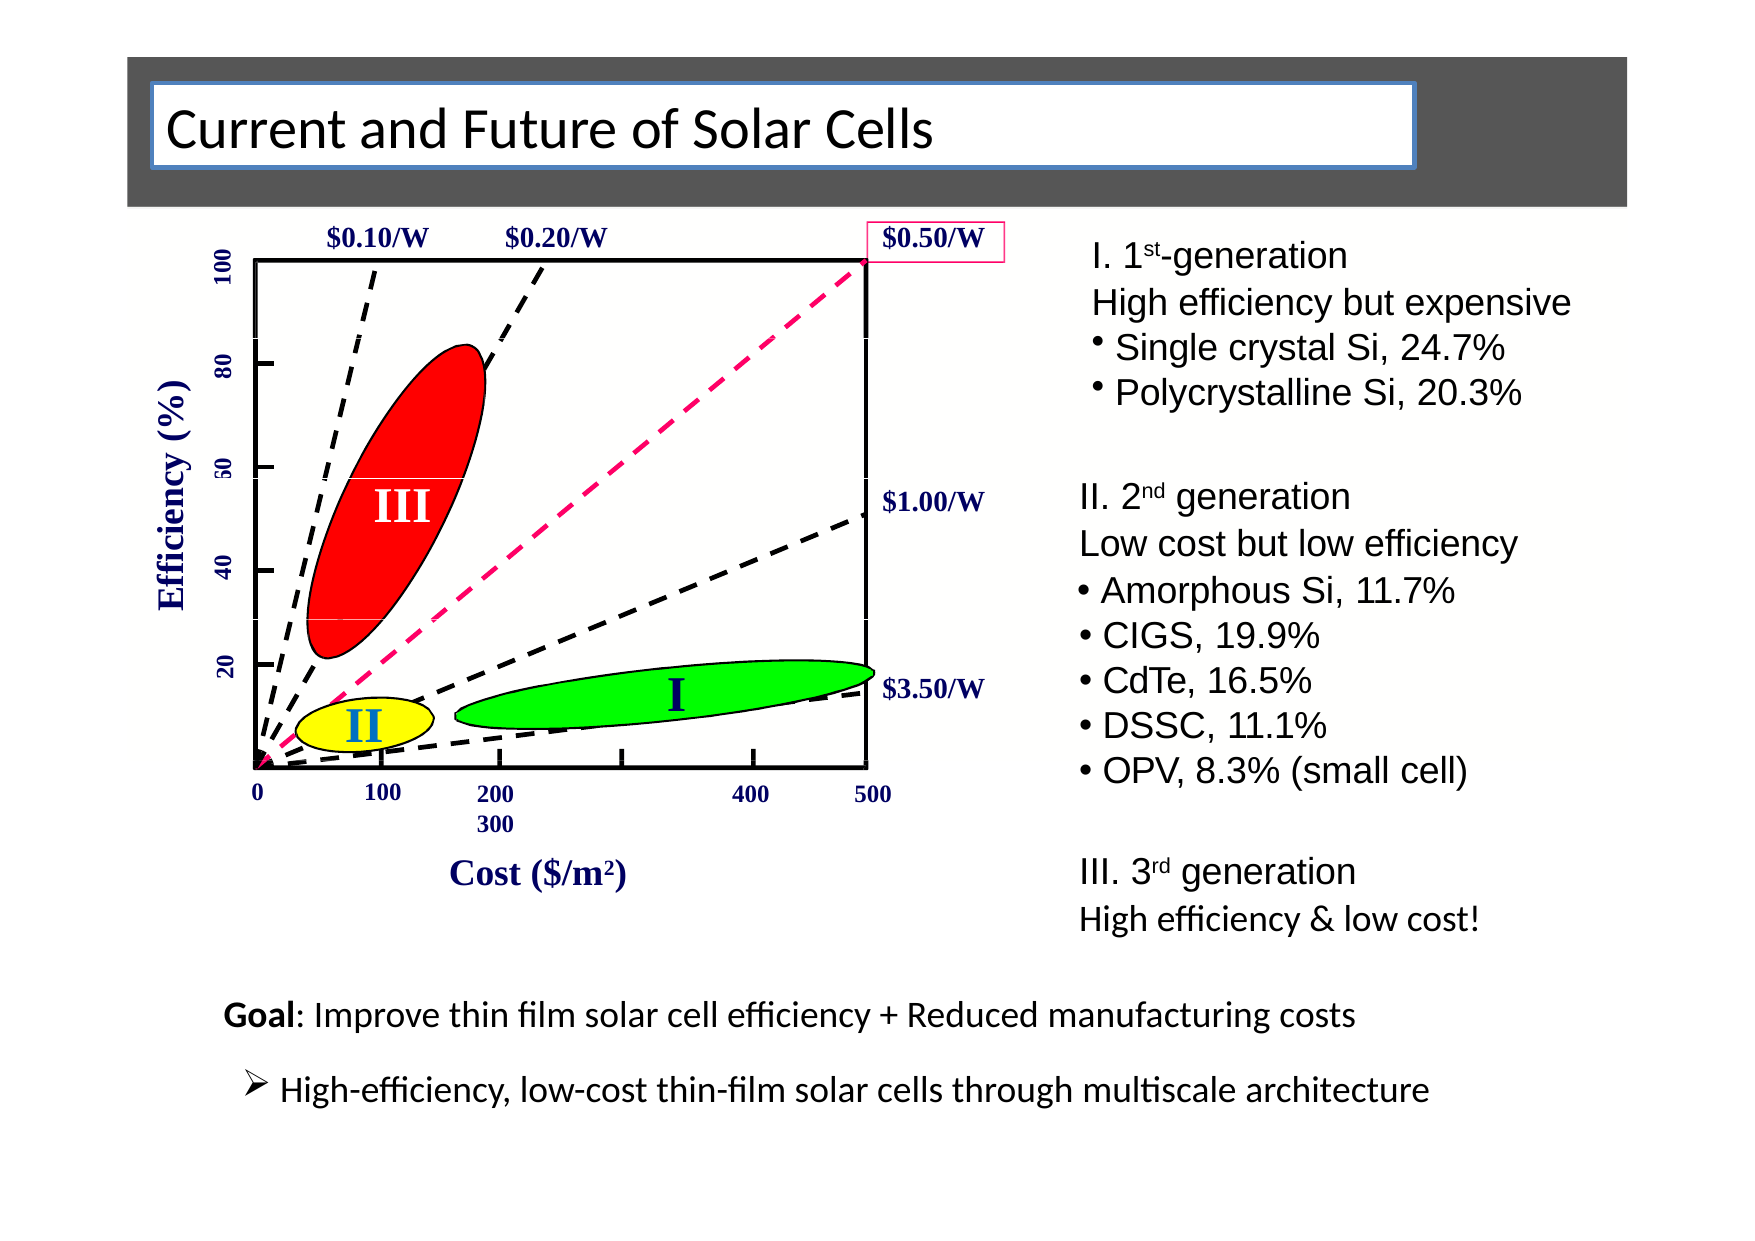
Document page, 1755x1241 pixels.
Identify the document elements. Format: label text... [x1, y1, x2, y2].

text_box [254, 748, 262, 760]
text_box [708, 376, 726, 393]
text_box [127, 338, 255, 478]
text_box 400 [730, 775, 772, 808]
text_box [657, 418, 675, 435]
text_box Efficiency (%) [147, 377, 194, 614]
text_box [354, 670, 373, 686]
text_box [257, 765, 342, 771]
text_box [386, 478, 1077, 619]
text_box [733, 355, 751, 372]
text_box [276, 653, 285, 673]
text_box [751, 748, 756, 760]
text_box [306, 619, 384, 660]
text_box [485, 351, 496, 371]
text_box [556, 502, 575, 518]
text_box [368, 270, 378, 290]
picture [258, 263, 863, 338]
text_box [284, 745, 304, 758]
text_box [256, 760, 268, 770]
text_box [285, 693, 300, 713]
text_box [287, 760, 307, 767]
text_box [867, 619, 1077, 761]
text_box 0 [249, 773, 267, 806]
text_box [337, 398, 347, 418]
text_box [841, 691, 861, 698]
text_box [496, 657, 516, 670]
text_box [320, 755, 340, 761]
text_box [349, 343, 487, 478]
text_box [322, 461, 332, 478]
text_box Goal: Improve thin film solar cell efficiency + Reduced manufacturing costs [208, 982, 1372, 1043]
text_box [530, 266, 545, 286]
text_box [306, 525, 316, 546]
text_box 100 [206, 246, 239, 289]
text_box [404, 701, 432, 741]
text_box [689, 662, 873, 717]
text_box III [371, 470, 434, 533]
text_box [499, 323, 512, 338]
text_box [329, 692, 342, 703]
text_box [619, 748, 625, 760]
picture [127, 57, 1628, 338]
text_box Current and Future of Solar Cells [150, 81, 1417, 170]
text_box [607, 460, 625, 476]
text_box I. 1st-generation High efficiency but expensive Single crystal Si, 24.7% Polycrystalline Si, 20.3% [1089, 228, 1755, 413]
text_box [867, 338, 1628, 478]
text_box [751, 760, 756, 768]
text_box [617, 607, 638, 619]
text_box [450, 739, 470, 747]
text_box [297, 704, 342, 750]
text_box [381, 479, 464, 619]
text_box [127, 478, 371, 619]
text_box [412, 695, 425, 702]
text_box [769, 544, 789, 557]
text_box [302, 664, 316, 684]
text_box 40 [206, 553, 239, 583]
text_box [260, 750, 267, 760]
text_box [268, 685, 278, 705]
text_box $0.50/W [880, 216, 988, 254]
text_box [809, 696, 828, 702]
text_box [859, 258, 868, 267]
text_box [127, 619, 255, 761]
text_box [252, 760, 260, 769]
text_box [466, 670, 486, 682]
text_box [269, 721, 283, 741]
text_box [531, 523, 549, 539]
text_box [799, 531, 819, 544]
text_box [682, 397, 701, 414]
text_box [587, 619, 607, 632]
text_box [497, 760, 502, 768]
text_box III. 3rd generation High efficiency & low cost! [1077, 845, 1527, 987]
text_box [739, 556, 759, 569]
text_box [283, 621, 293, 641]
text_box 60 [206, 455, 239, 478]
text_box [619, 760, 625, 768]
text_box [830, 519, 850, 531]
text_box [758, 338, 776, 351]
text_box [527, 645, 547, 657]
text_box [299, 557, 309, 577]
text_box [279, 733, 296, 749]
text_box [678, 582, 698, 594]
text_box [863, 258, 869, 338]
picture [869, 223, 1003, 261]
text_box [360, 302, 370, 322]
text_box [256, 619, 866, 761]
text_box [345, 366, 354, 386]
text_box 80 [206, 351, 239, 382]
text_box [417, 743, 438, 751]
text_box [632, 439, 650, 456]
text_box 200 300 Cost ($/m2) [446, 769, 650, 893]
text_box $3.50/W [880, 667, 988, 705]
text_box [352, 346, 484, 478]
text_box [457, 670, 664, 727]
text_box [783, 313, 802, 330]
text_box $1.00/W [880, 480, 988, 518]
text_box [264, 753, 272, 760]
text_box [548, 730, 568, 735]
text_box [256, 338, 866, 478]
text_box $0.10/W [324, 216, 432, 254]
text_box [514, 295, 528, 314]
text_box 20 [208, 652, 241, 682]
text_box [515, 731, 535, 739]
text_box [581, 481, 600, 497]
text_box $0.20/W [503, 216, 611, 254]
text_box [689, 659, 876, 720]
text_box I [664, 659, 689, 722]
text_box High-efficiency, low-cost thin-film solar cells through multiscale architecture [227, 1057, 1705, 1118]
text_box [306, 479, 351, 619]
text_box [259, 763, 275, 770]
text_box [480, 565, 499, 581]
text_box [258, 760, 274, 770]
text_box [291, 589, 301, 609]
text_box [506, 544, 524, 560]
text_box [260, 717, 270, 737]
text_box [497, 748, 502, 760]
text_box [454, 667, 667, 731]
text_box [404, 760, 869, 771]
text_box [430, 607, 448, 619]
text_box [404, 698, 435, 745]
text_box [314, 493, 324, 514]
text_box [708, 569, 729, 582]
text_box [379, 649, 398, 665]
text_box [309, 479, 461, 619]
text_box [352, 338, 362, 354]
text_box [648, 594, 668, 607]
text_box [329, 429, 339, 450]
text_box [294, 700, 342, 753]
text_box II 100 [342, 690, 404, 806]
text_box [834, 271, 852, 288]
text_box [252, 258, 863, 338]
text_box [809, 292, 827, 309]
text_box 500 [852, 775, 894, 808]
text_box [309, 619, 380, 657]
text_box [436, 682, 456, 695]
text_box [482, 735, 503, 743]
text_box [557, 632, 577, 645]
text_box [455, 586, 474, 602]
text_box II. 2nd generation Low cost but low efficiency Amorphous Si, 11.7% CIGS, 19.9% CdTe, 16.5% DSSC, 11.1% OPV, 8.3% (small cell) [1077, 470, 1705, 792]
text_box [860, 511, 867, 519]
text_box [405, 628, 423, 644]
